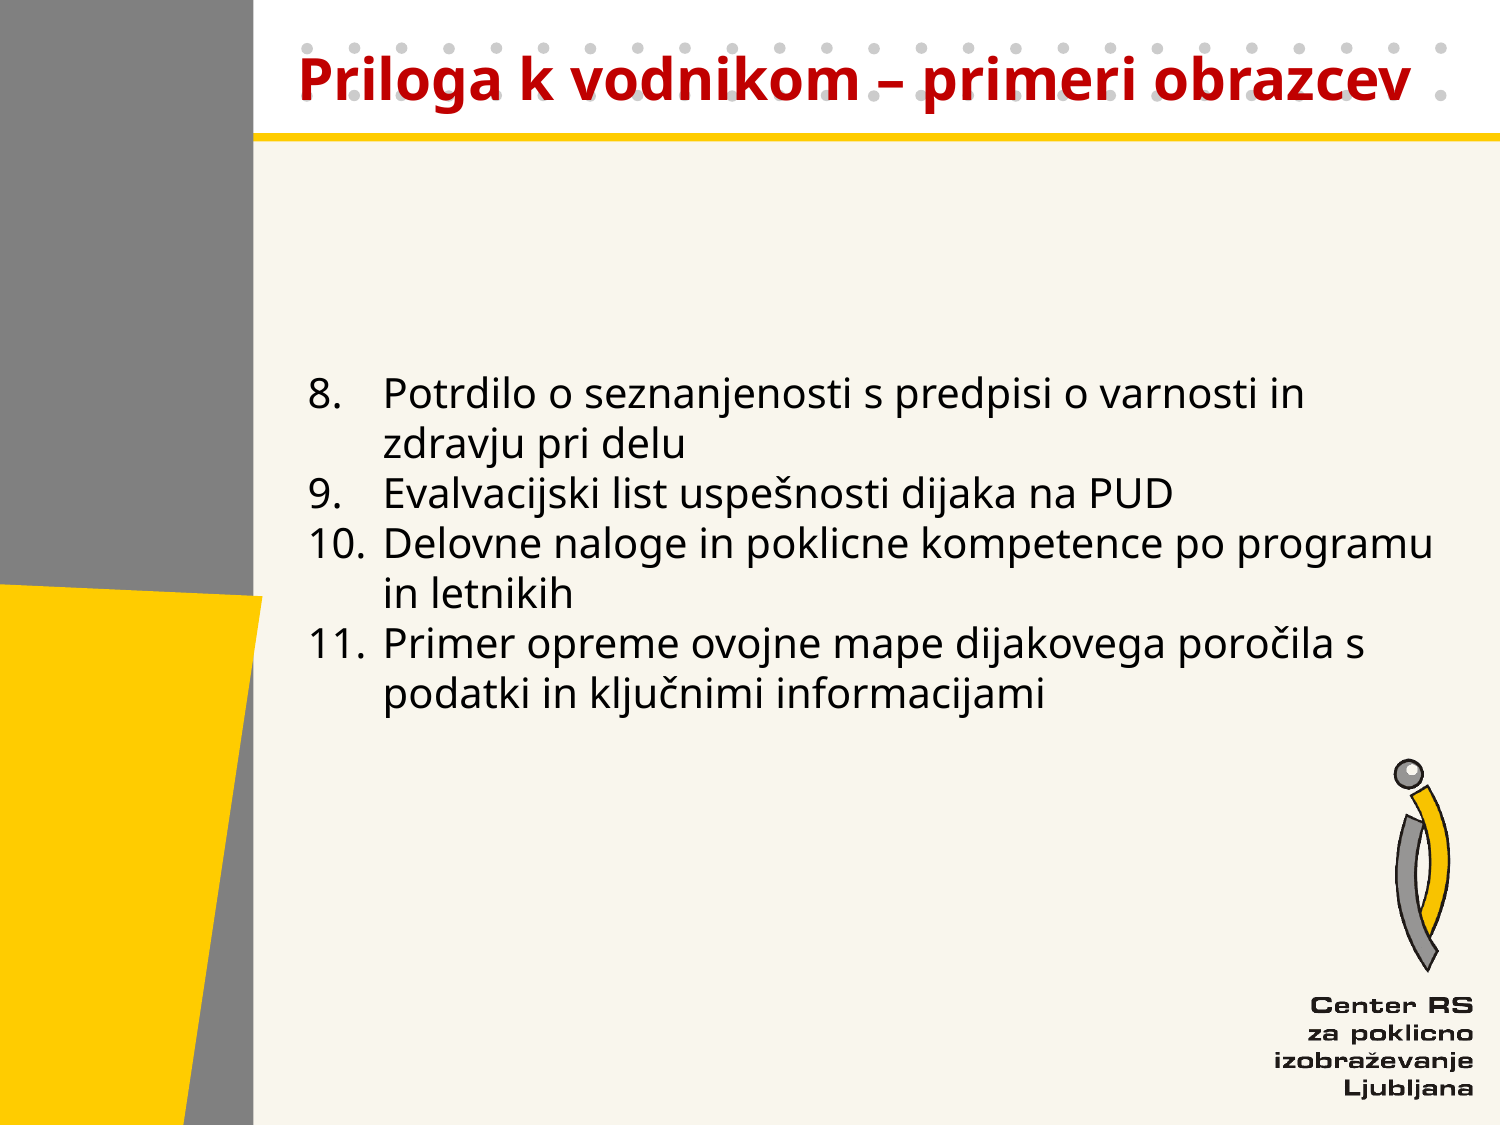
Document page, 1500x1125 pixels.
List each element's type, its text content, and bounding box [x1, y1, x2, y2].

picture [1275, 758, 1475, 1100]
text_box Potrdilo o seznanjenosti s predpisi o varnosti in zdravju pri delu Evalvacijski list uspešnosti dijaka na PUD Delovne naloge in poklicne kompetence po programu in letnikih Primer opreme ovojne mape dijakovega poročila s podatki in ključnimi informacijami [292, 359, 1469, 725]
text_box Priloga k vodnikom – primeri obrazcev [282, 35, 1427, 120]
text_box [265, 172, 1469, 965]
